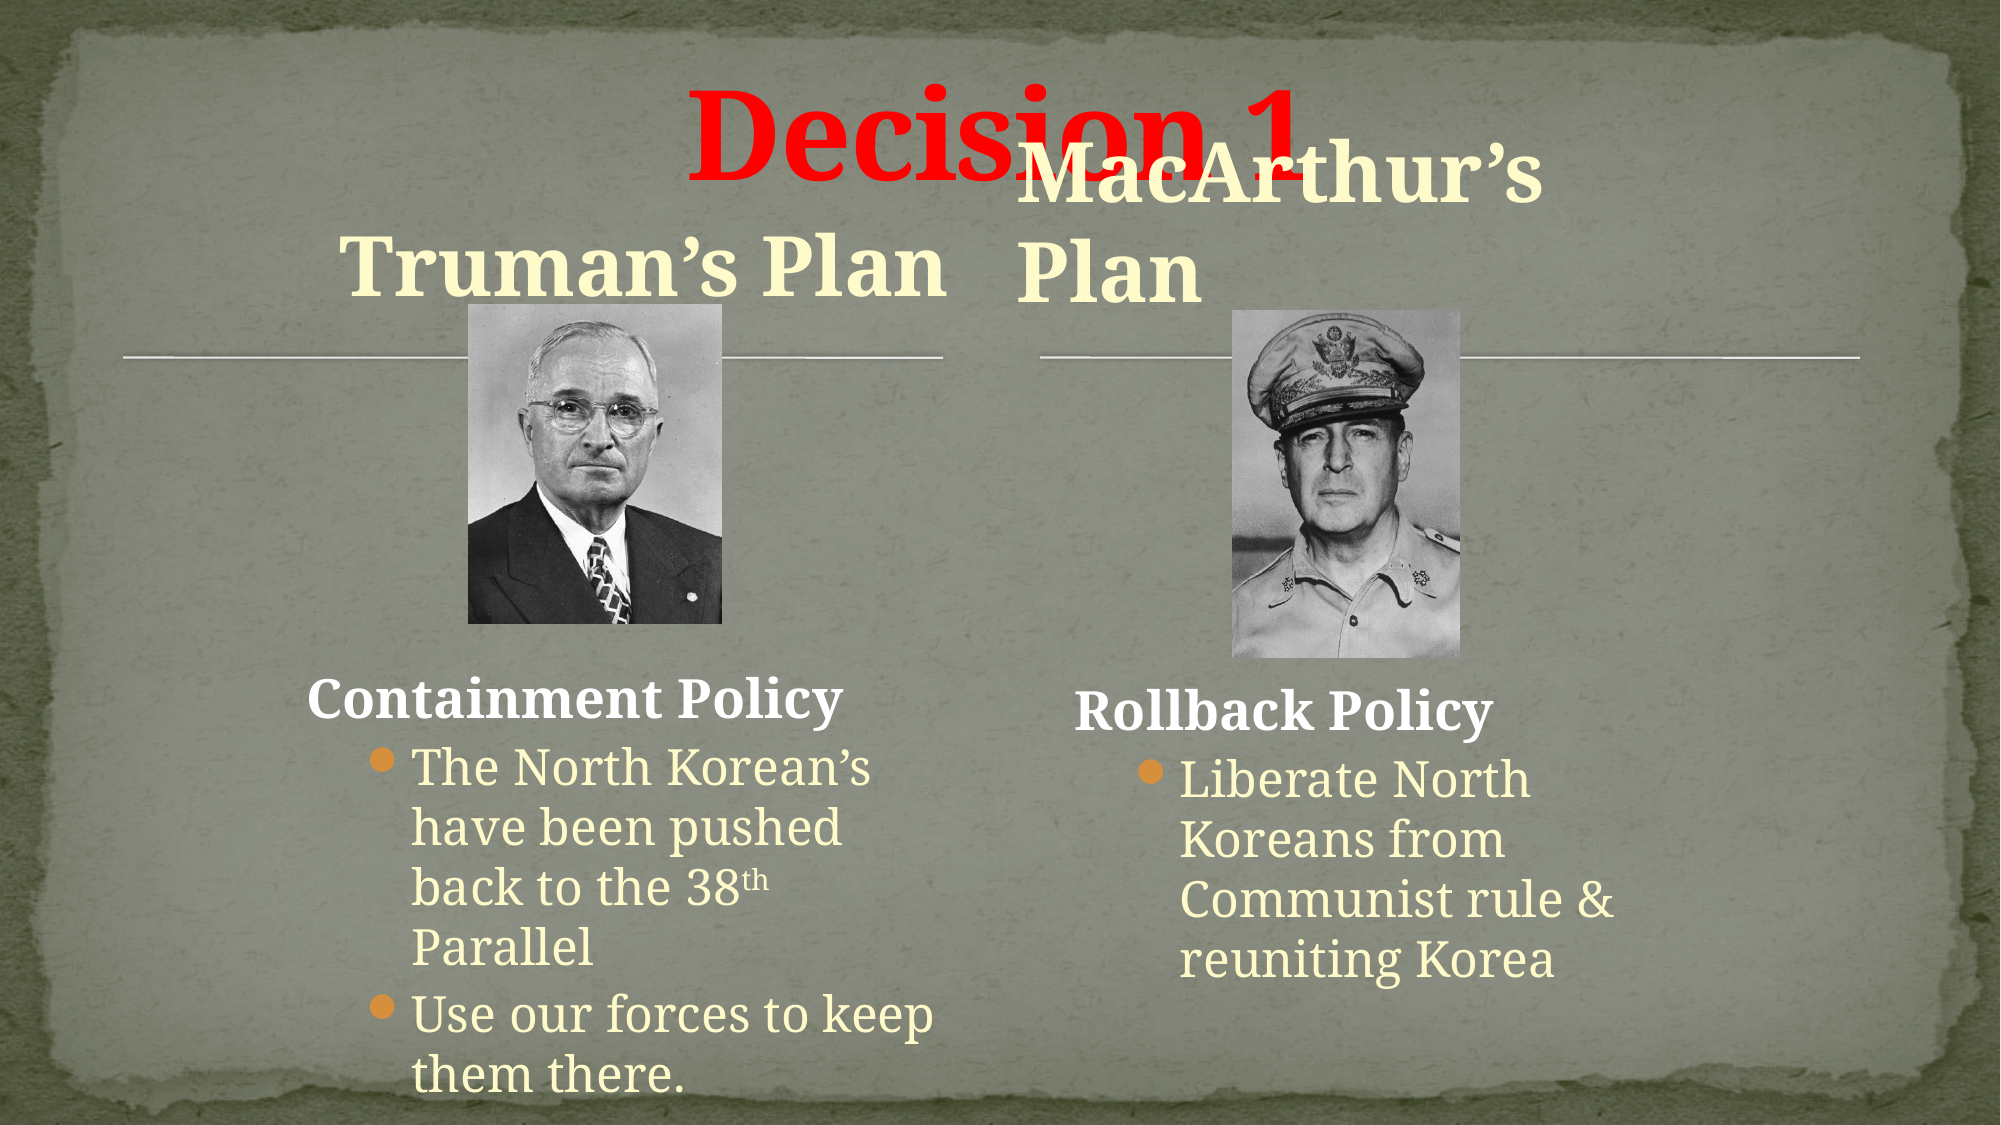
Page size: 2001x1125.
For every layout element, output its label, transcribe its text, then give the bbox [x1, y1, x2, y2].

list Rollback Policy Liberate North Koreans from Communist rule & reuniting Korea [1059, 668, 1723, 954]
list Truman’s Plan [323, 213, 990, 323]
list MacArthur’s Plan [999, 200, 1723, 329]
list Containment Policy The North Korean’s have been pushed back to the 38th Parallel Use our forces to keep them there. [290, 656, 954, 1060]
title Decision 1 [99, 25, 1900, 213]
picture [468, 304, 722, 624]
picture [1232, 310, 1460, 658]
